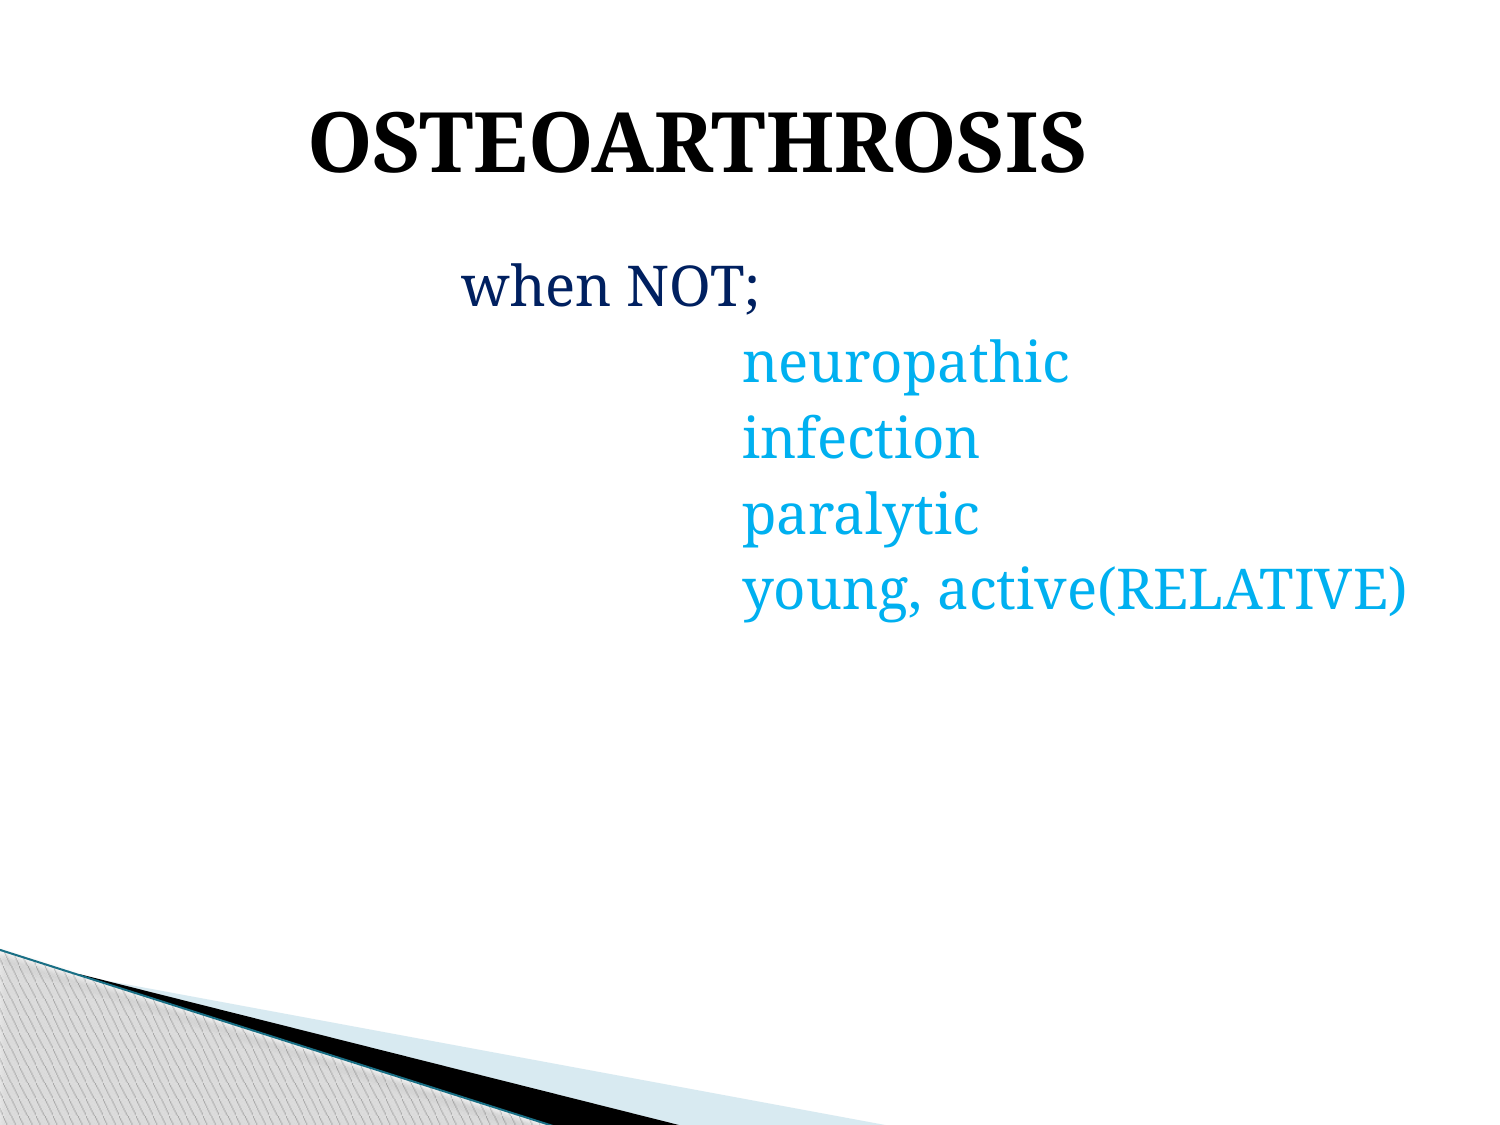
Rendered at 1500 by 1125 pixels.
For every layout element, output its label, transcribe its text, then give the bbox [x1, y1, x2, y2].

list when NOT; neuropathic infection paralytic young, active(RELATIVE) [75, 243, 1425, 986]
title OSTEOARTHROSIS [75, 45, 1425, 233]
